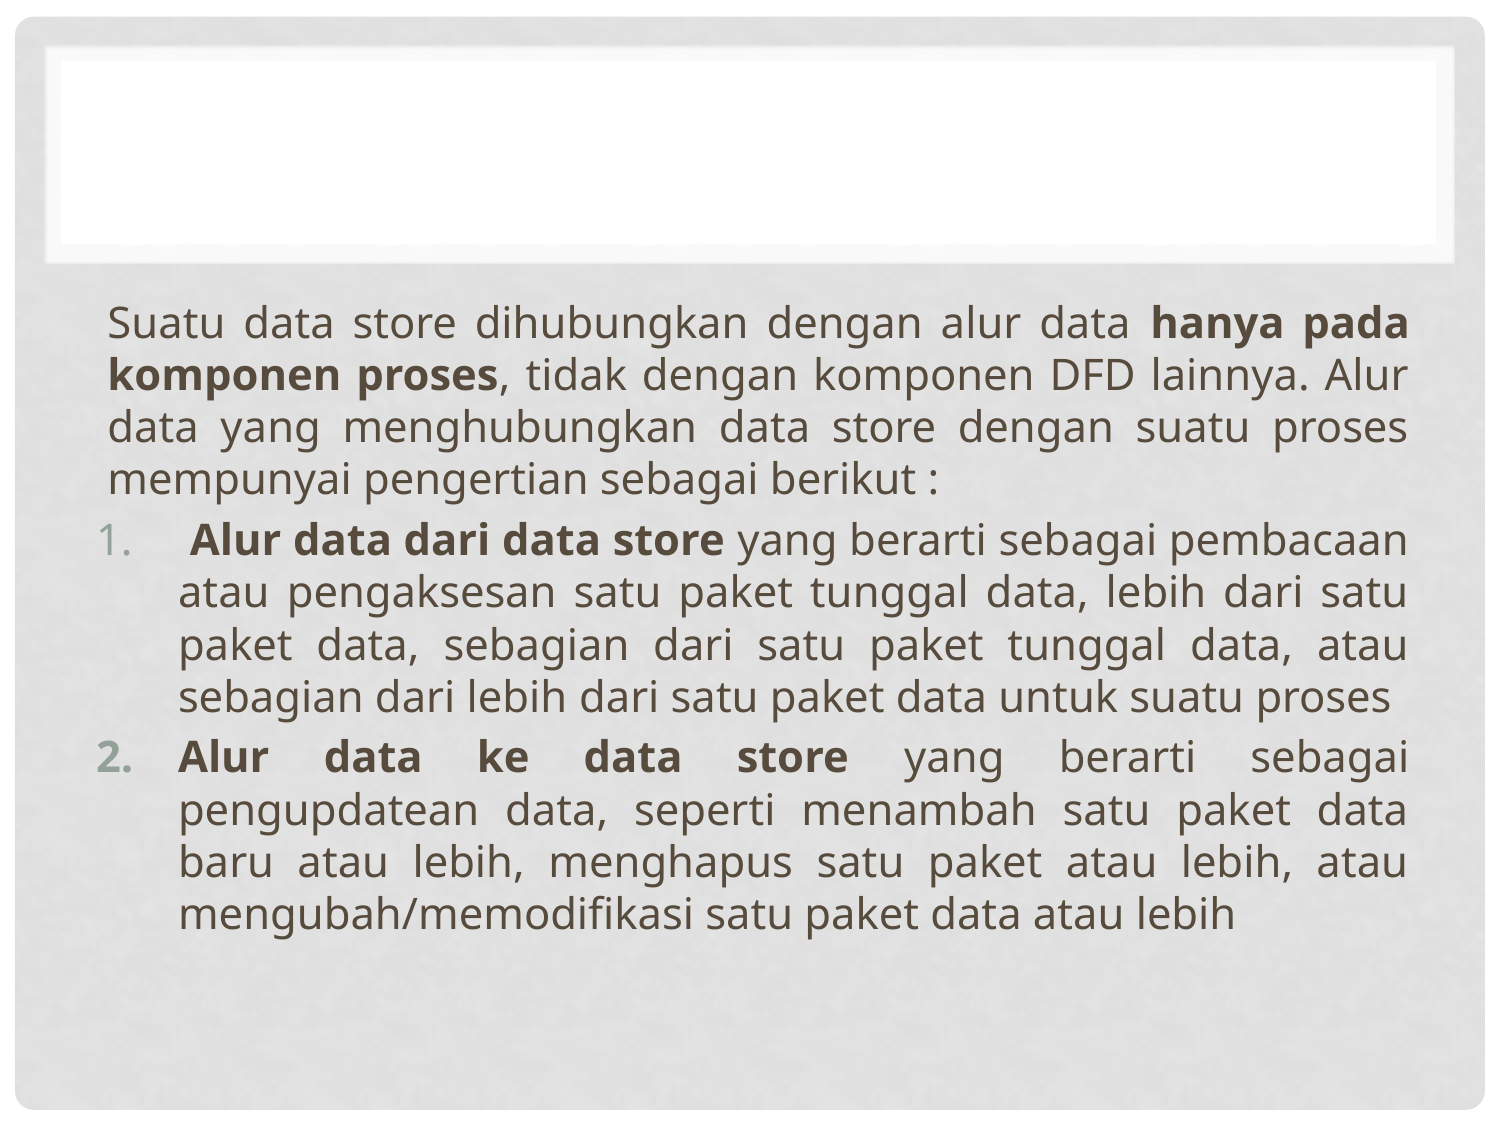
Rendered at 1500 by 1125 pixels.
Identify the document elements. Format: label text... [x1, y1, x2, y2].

list Suatu data store dihubungkan dengan alur data hanya pada komponen proses, tidak dengan komponen DFD lainnya. Alur data yang menghubungkan data store dengan suatu proses mempunyai pengertian sebagai berikut : Alur data dari data store yang berarti sebagai pembacaan atau pengaksesan satu paket tunggal data, lebih dari satu paket data, sebagian dari satu paket tunggal data, atau sebagian dari lebih dari satu paket data untuk suatu proses Alur data ke data store yang berarti sebagai pengupdatean data, seperti menambah satu paket data baru atau lebih, menghapus satu paket atau lebih, atau mengubah/memodifikasi satu paket data atau lebih [75, 287, 1425, 1005]
